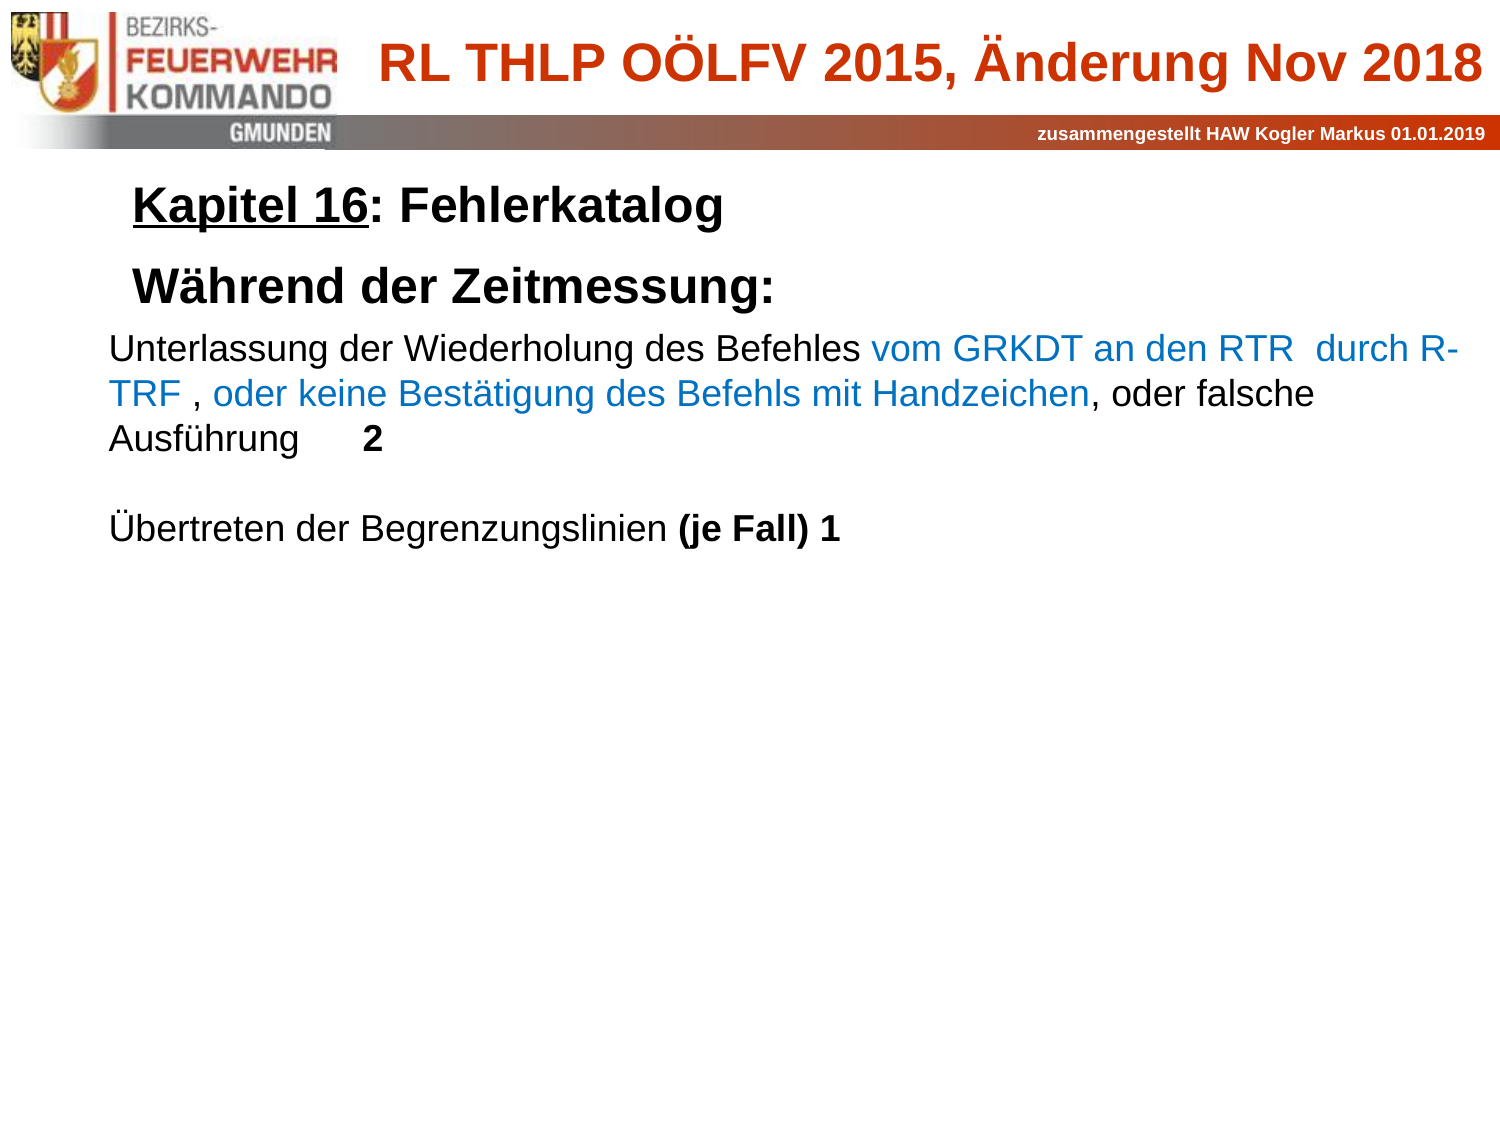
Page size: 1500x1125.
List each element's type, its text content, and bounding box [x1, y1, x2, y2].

picture [11, 12, 337, 149]
text_box Kapitel 16: Fehlerkatalog [117, 164, 1500, 240]
text_box Unterlassung der Wiederholung des Befehles vom GRKDT an den RTR durch R-TRF , oder keine Bestätigung des Befehls mit Handzeichen, oder falsche Ausführung 2 Übertreten der Begrenzungslinien (je Fall) 1 [93, 316, 1500, 557]
text_box Während der Zeitmessung: [117, 246, 797, 316]
